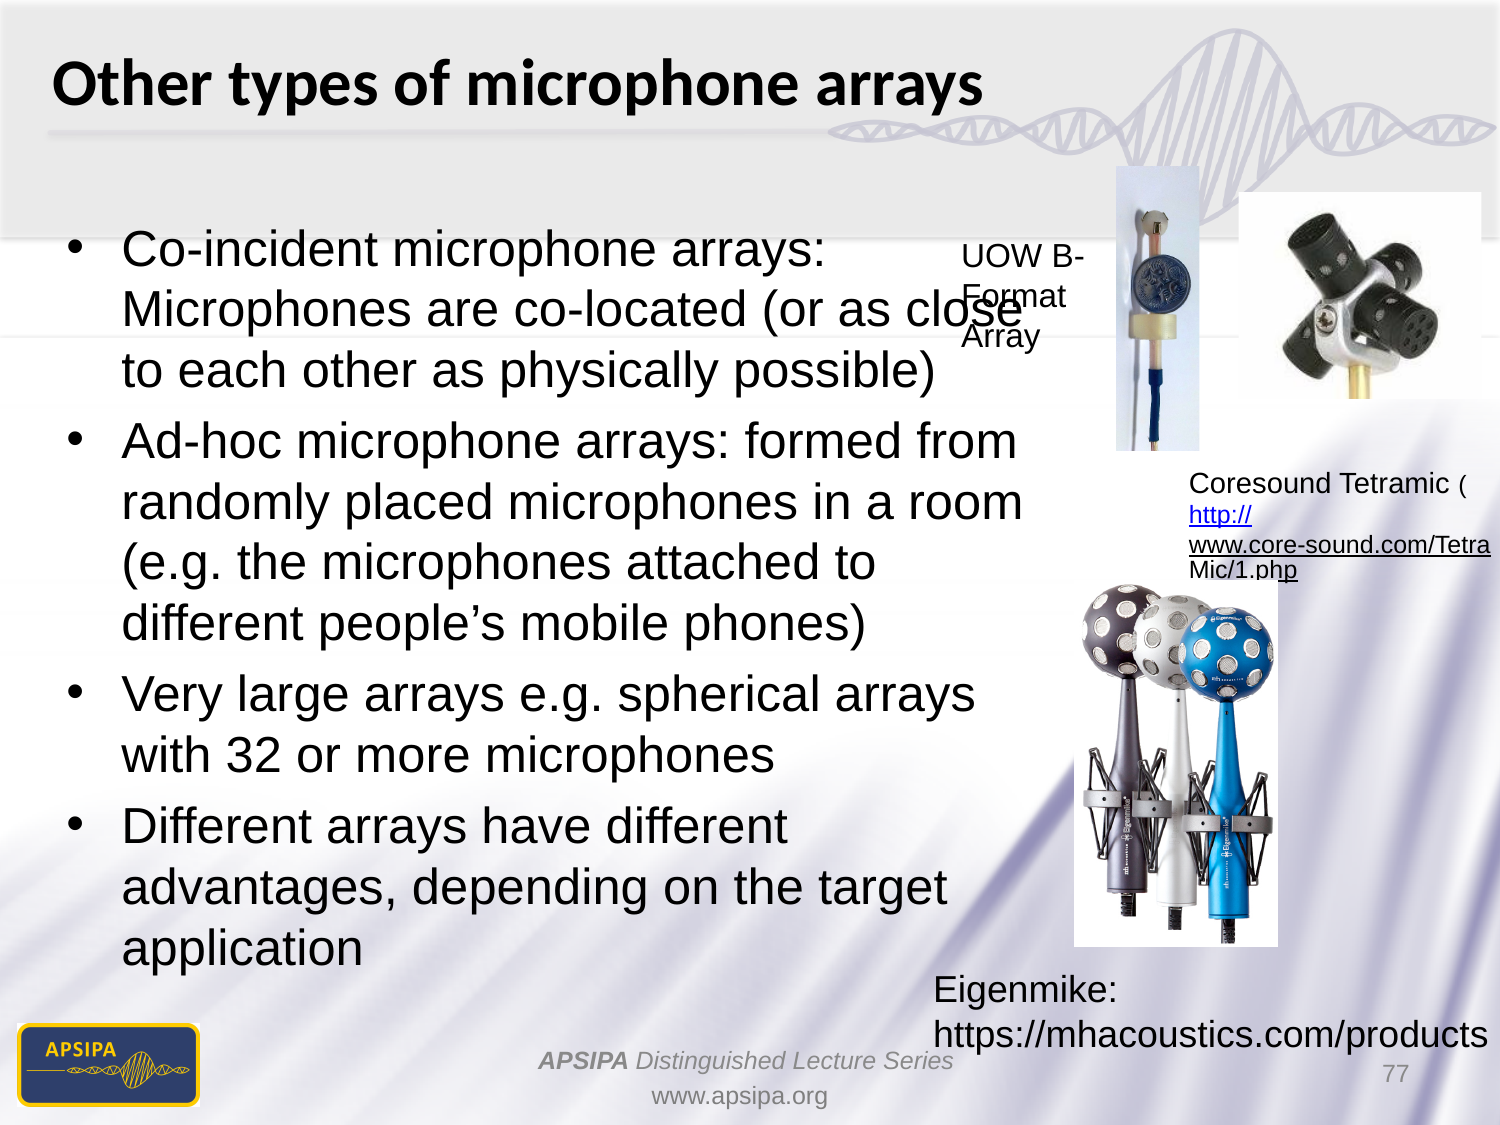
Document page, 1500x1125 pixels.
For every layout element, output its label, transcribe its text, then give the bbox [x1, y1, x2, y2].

text_box UOW B-Format Array [946, 227, 1110, 362]
text_box Eigenmike: https://mhacoustics.com/products [918, 957, 1500, 1063]
text_box Coresound Tetramic (http://www.core-sound.com/TetraMic/1.php) [1174, 456, 1500, 597]
picture [1056, 166, 1500, 957]
list Co-incident microphone arrays: Microphones are co-located (or as close to each other as physically possible) Ad-hoc microphone arrays: formed from randomly placed microphones in a room (e.g. the microphones attached to different people’s mobile phones) Very large arrays e.g. spherical arrays with 32 or more microphones Different arrays have different advantages, depending on the target application [51, 208, 1056, 1000]
slide_number 76 [1074, 1063, 1425, 1103]
picture [0, 399, 1500, 1125]
title Other types of microphone arrays [37, 31, 1313, 132]
